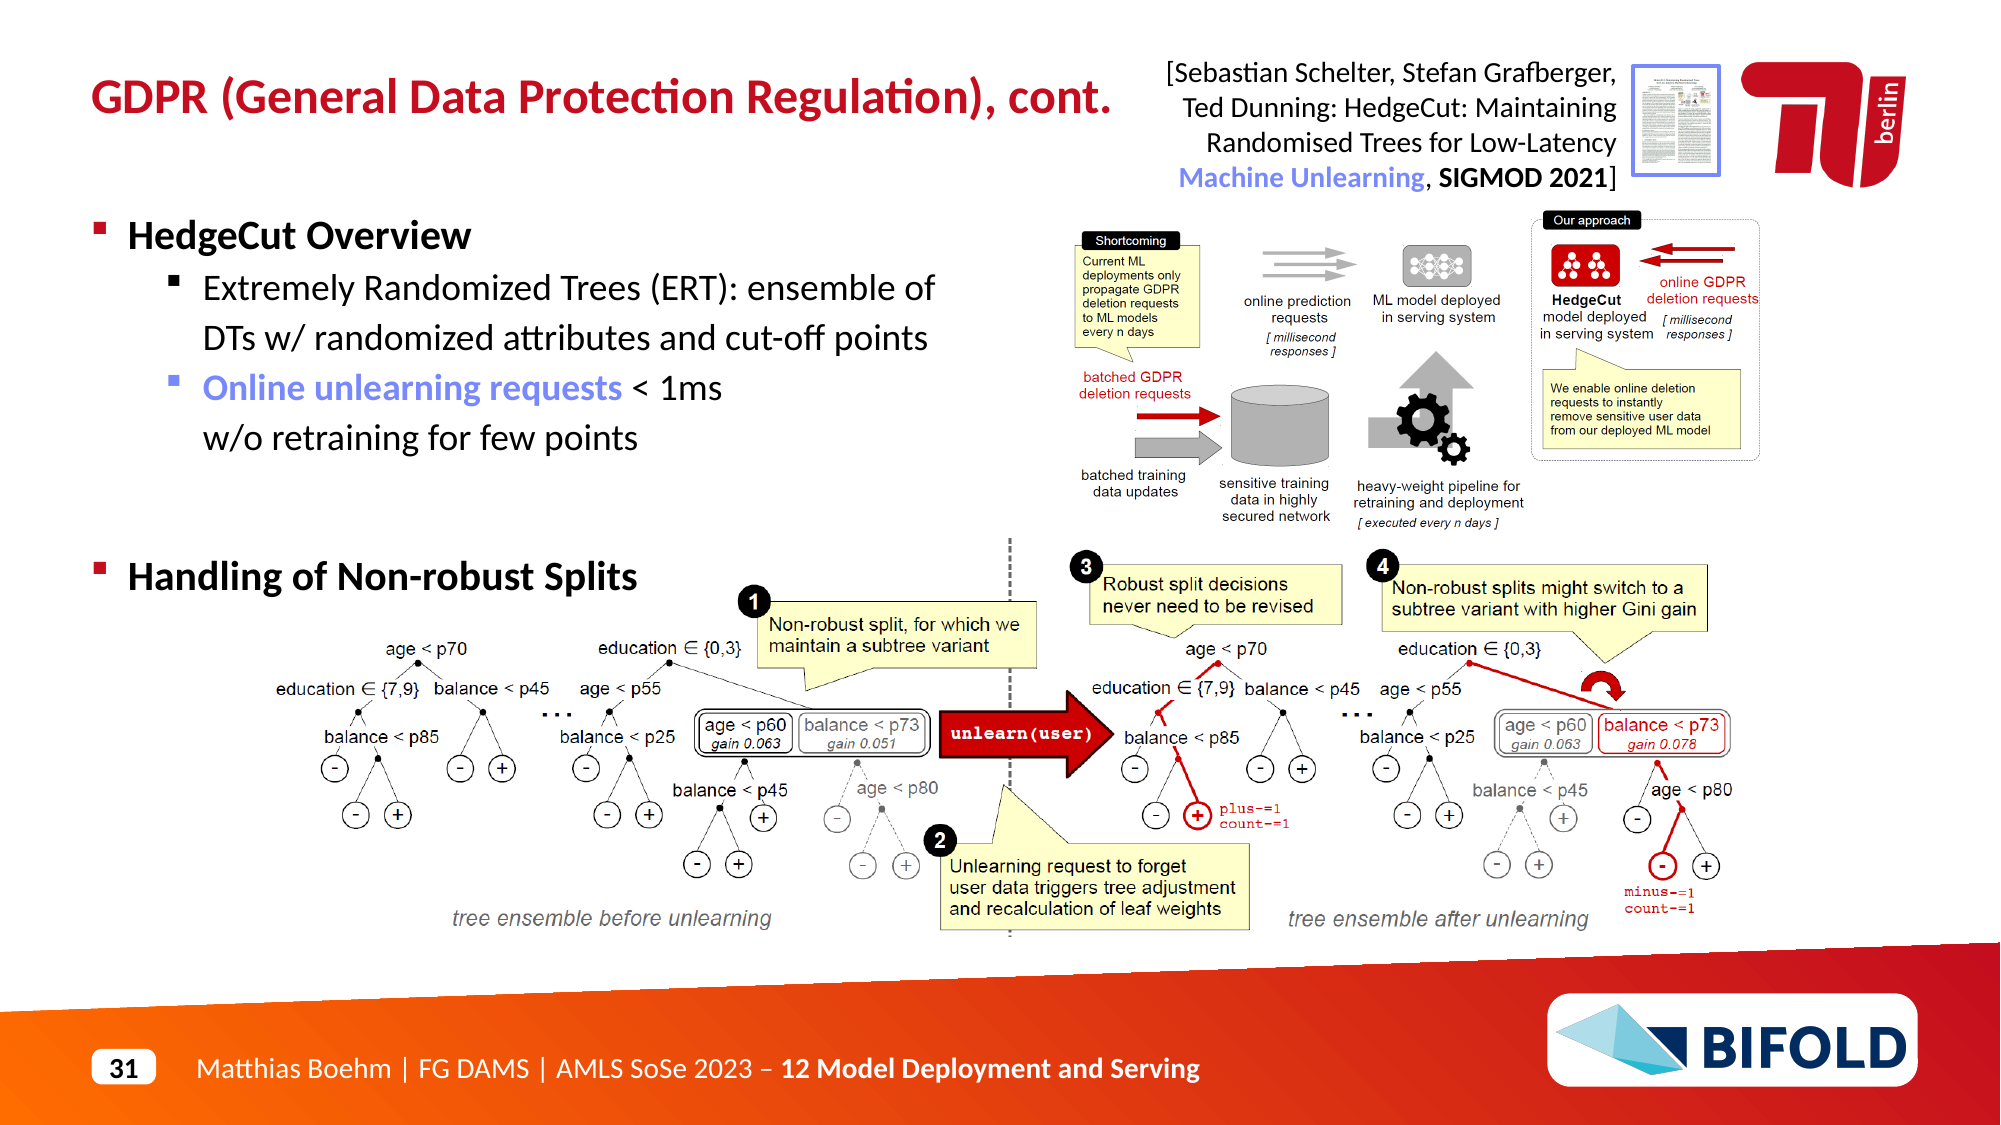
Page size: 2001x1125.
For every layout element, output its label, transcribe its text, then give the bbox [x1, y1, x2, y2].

list HedgeCut Overview Extremely Randomized Trees (ERT): ensemble of DTs w/ randomized attributes and cut-off points Online unlearning requests < 1ms w/o retraining for few points Handling of Non-robust Splits [90, 208, 1908, 948]
picture [1556, 1004, 1906, 1075]
text_box [Sebastian Schelter, Stefan Grafberger, Ted Dunning: HedgeCut: Maintaining Randomised Trees for Low-Latency Machine Unlearning, SIGMOD 2021] [1139, 46, 1618, 201]
picture [1635, 68, 1717, 174]
list GDPR (General Data Protection Regulation), cont. [91, 65, 1139, 183]
picture [270, 202, 1771, 941]
picture [1741, 62, 1906, 188]
